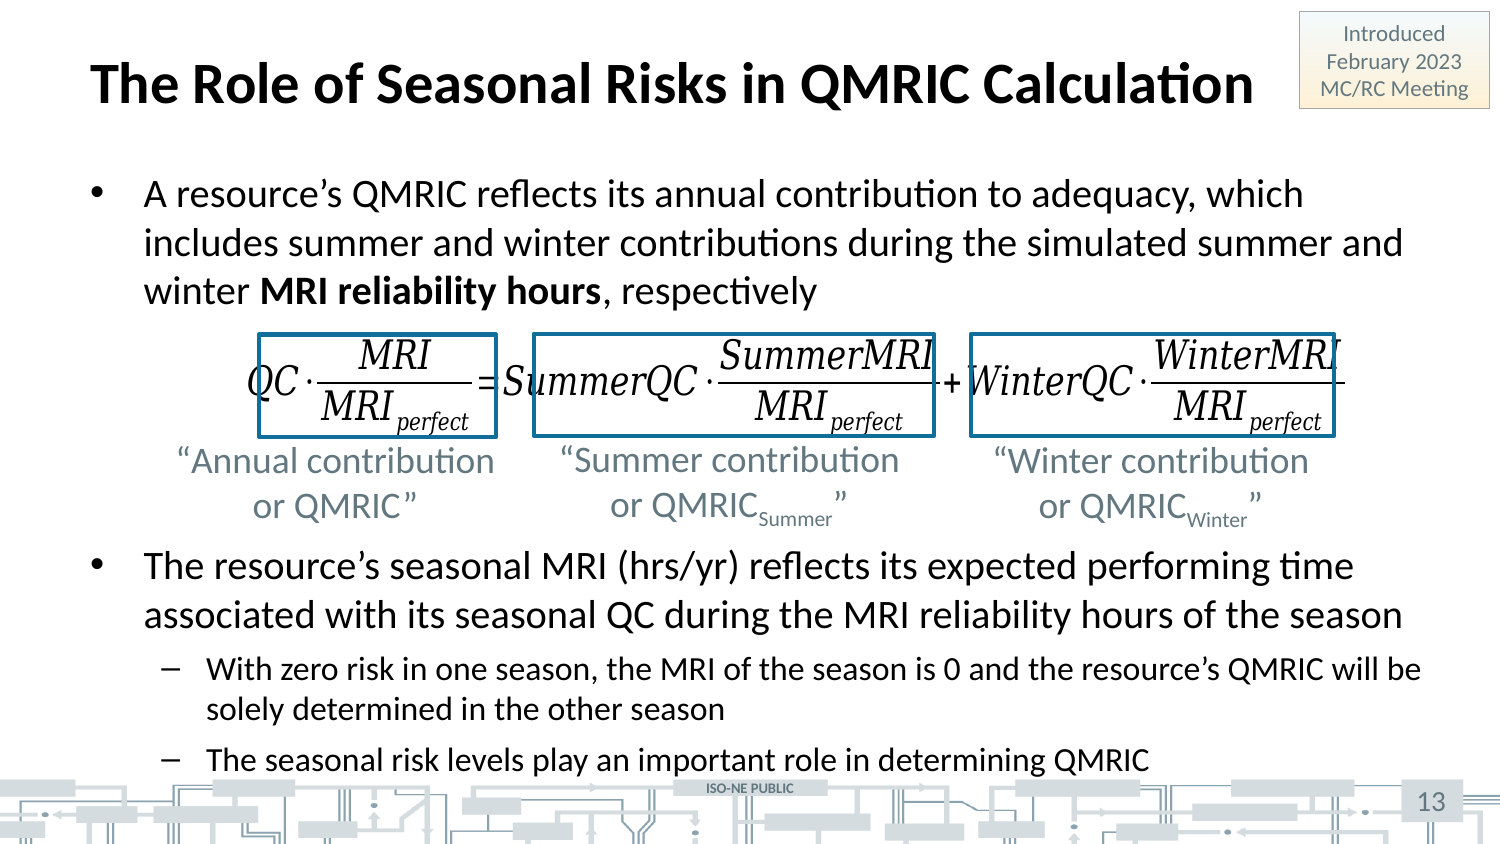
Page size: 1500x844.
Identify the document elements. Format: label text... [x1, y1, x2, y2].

title The Role of Seasonal Risks in QMRIC Calculation [75, 9, 1334, 150]
text_box Introduced February 2023 MC/RC Meeting [1299, 11, 1490, 109]
slide_number 13 [1400, 797, 1463, 816]
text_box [147, 333, 1347, 535]
picture [0, 773, 1500, 844]
list A resource’s QMRIC reflects its annual contribution to adequacy, which includes summer and winter contributions during the simulated summer and winter MRI reliability hours, respectively The resource’s seasonal MRI (hrs/yr) reflects its expected performing time associated with its seasonal QC during the MRI reliability hours of the season With zero risk in one season, the MRI of the season is 0 and the resource’s QMRIC will be solely determined in the other season The seasonal risk levels play an important role in determining QMRIC [75, 159, 1463, 797]
